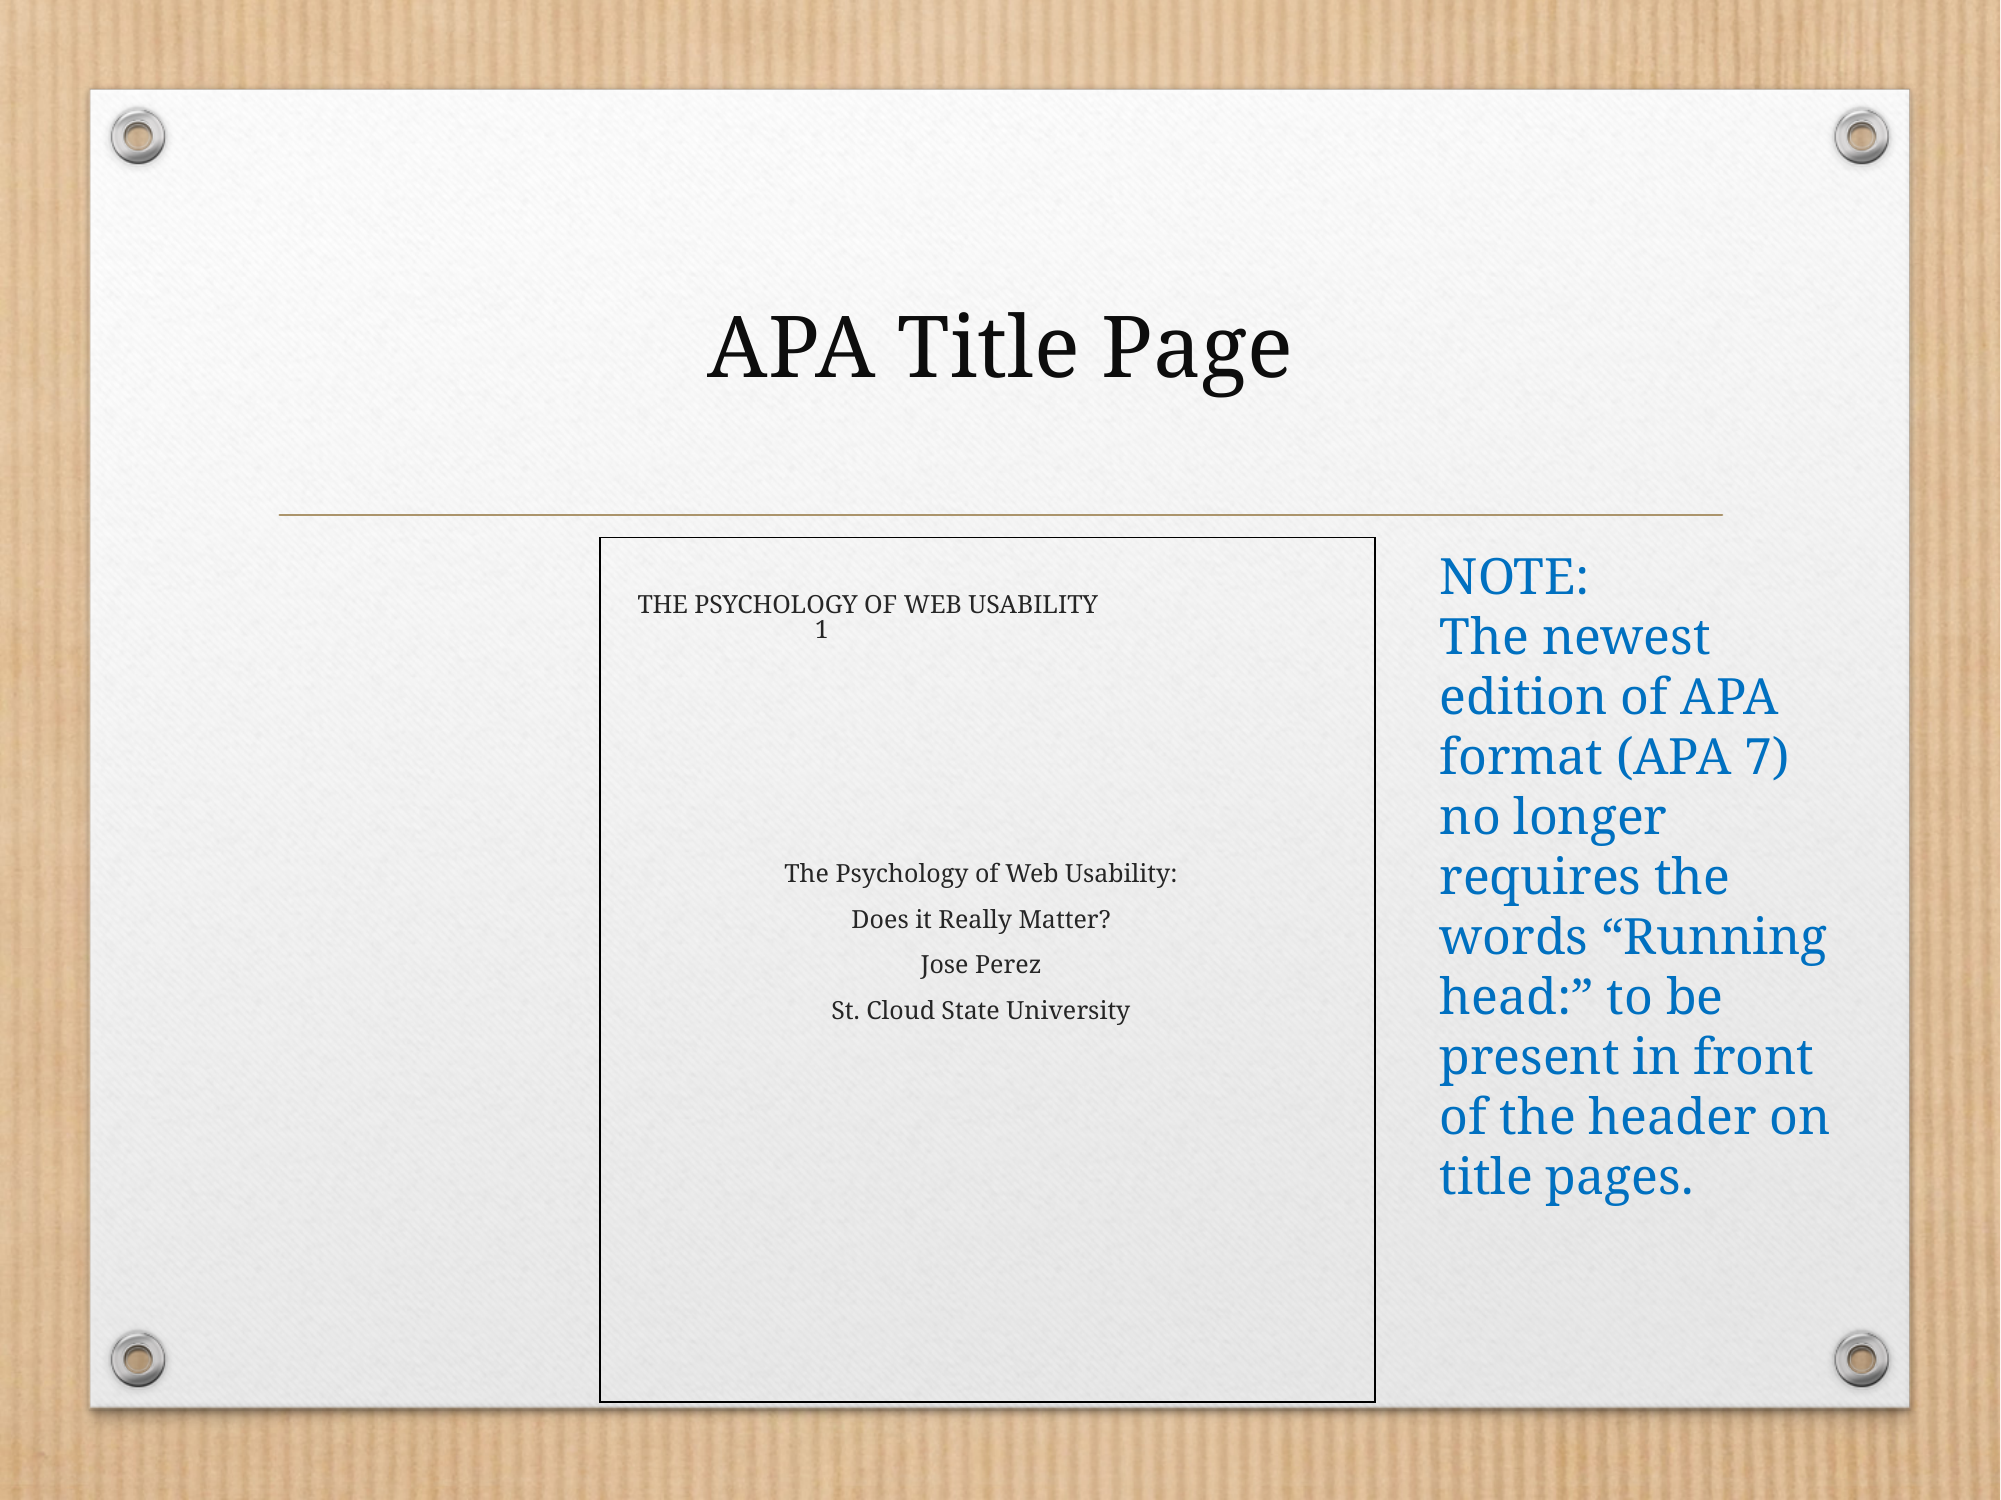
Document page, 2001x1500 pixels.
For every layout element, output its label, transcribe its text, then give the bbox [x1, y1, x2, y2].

list THE PSYCHOLOGY OF WEB USABILITY 1 The Psychology of Web Usability: Does it Really Matter? Jose Perez St. Cloud State University [587, 524, 1375, 1403]
picture [0, 0, 2001, 1500]
title APA Title Page [257, 200, 1745, 486]
text_box NOTE: The newest edition of APA format (APA 7) no longer requires the words “Running head:” to be present in front of the header on title pages. [1424, 537, 1875, 1213]
text_box [600, 537, 1375, 1402]
